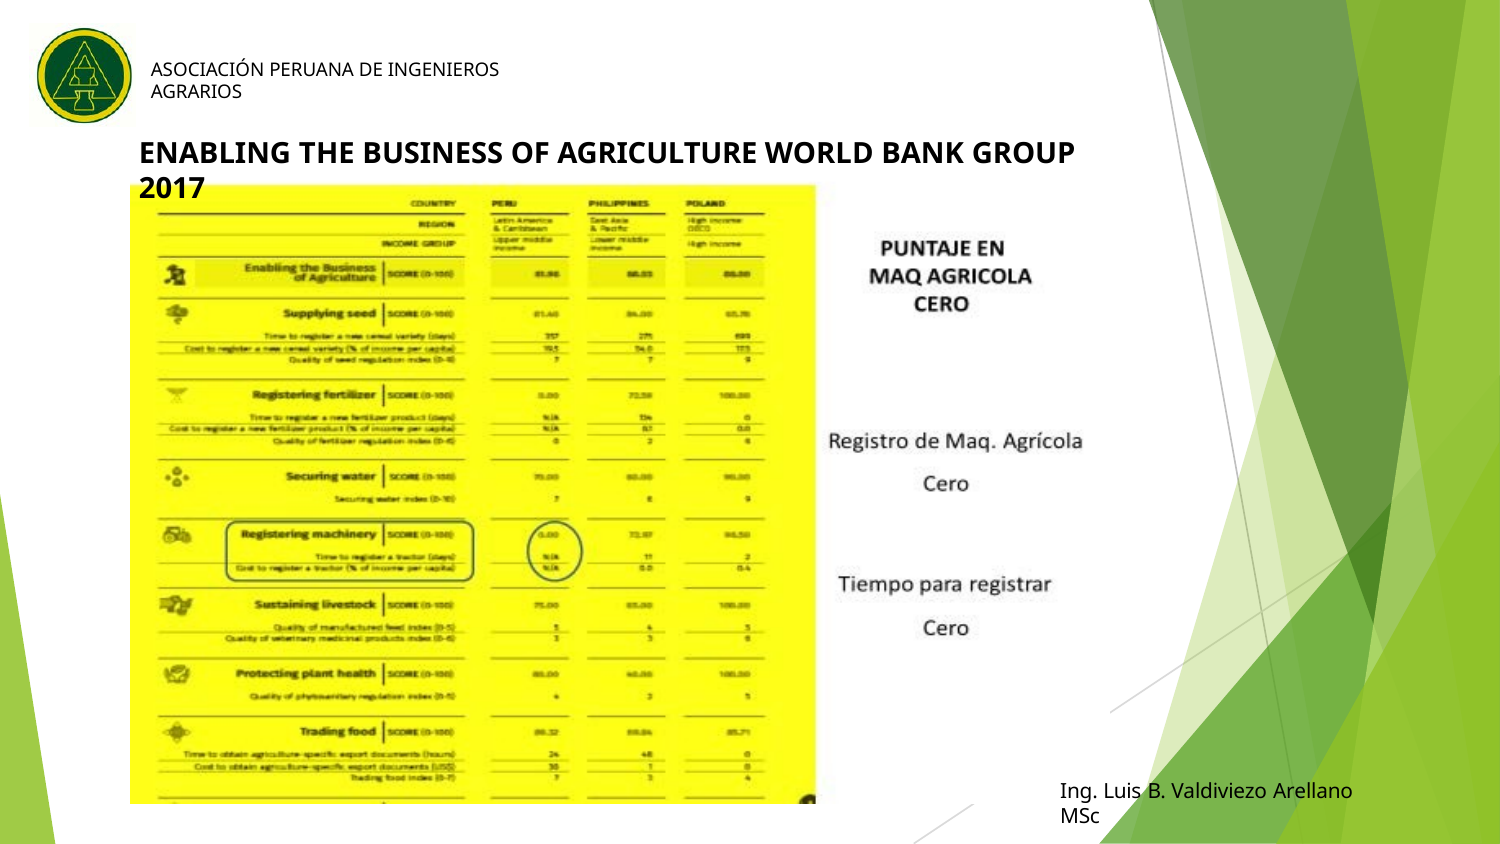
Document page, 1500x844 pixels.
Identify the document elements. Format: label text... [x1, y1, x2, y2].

picture [29, 23, 1111, 804]
text_box ASOCIACIÓN PERUANA DE INGENIEROS AGRARIOS [148, 55, 561, 103]
text_box Ing. Luis B. Valdiviezo Arellano MSc [1058, 776, 1394, 828]
